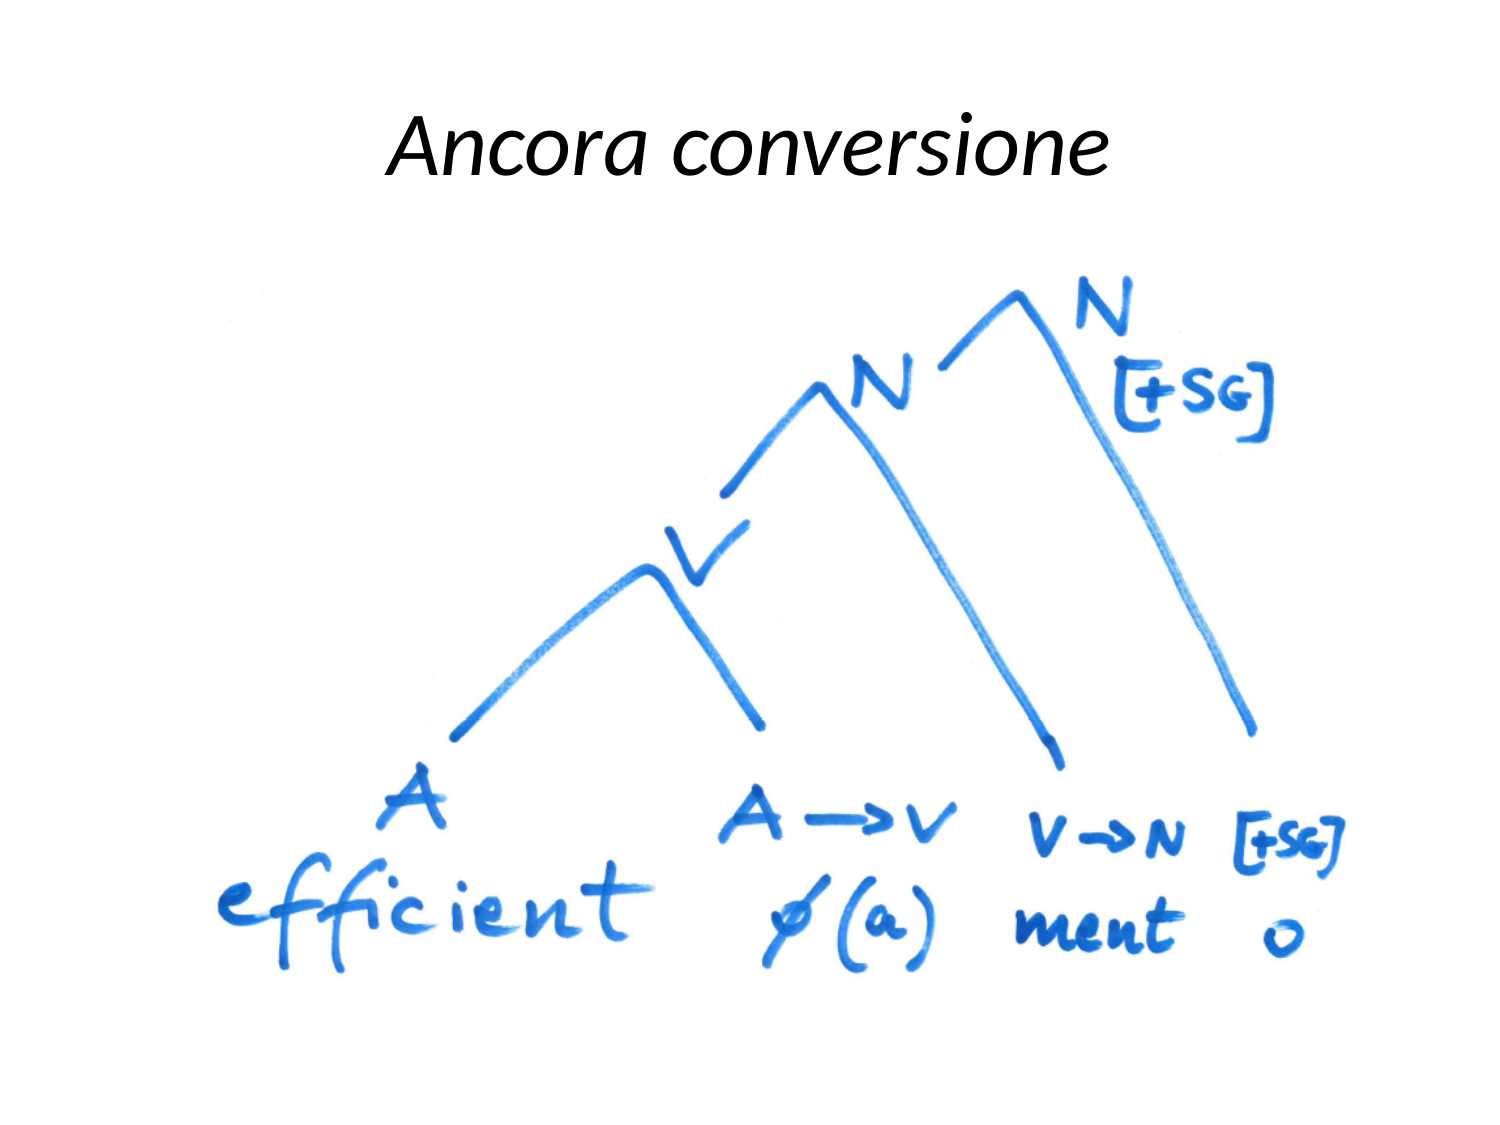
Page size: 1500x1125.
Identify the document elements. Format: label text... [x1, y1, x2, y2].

title Ancora conversione [75, 45, 1425, 233]
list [154, 262, 1346, 1006]
